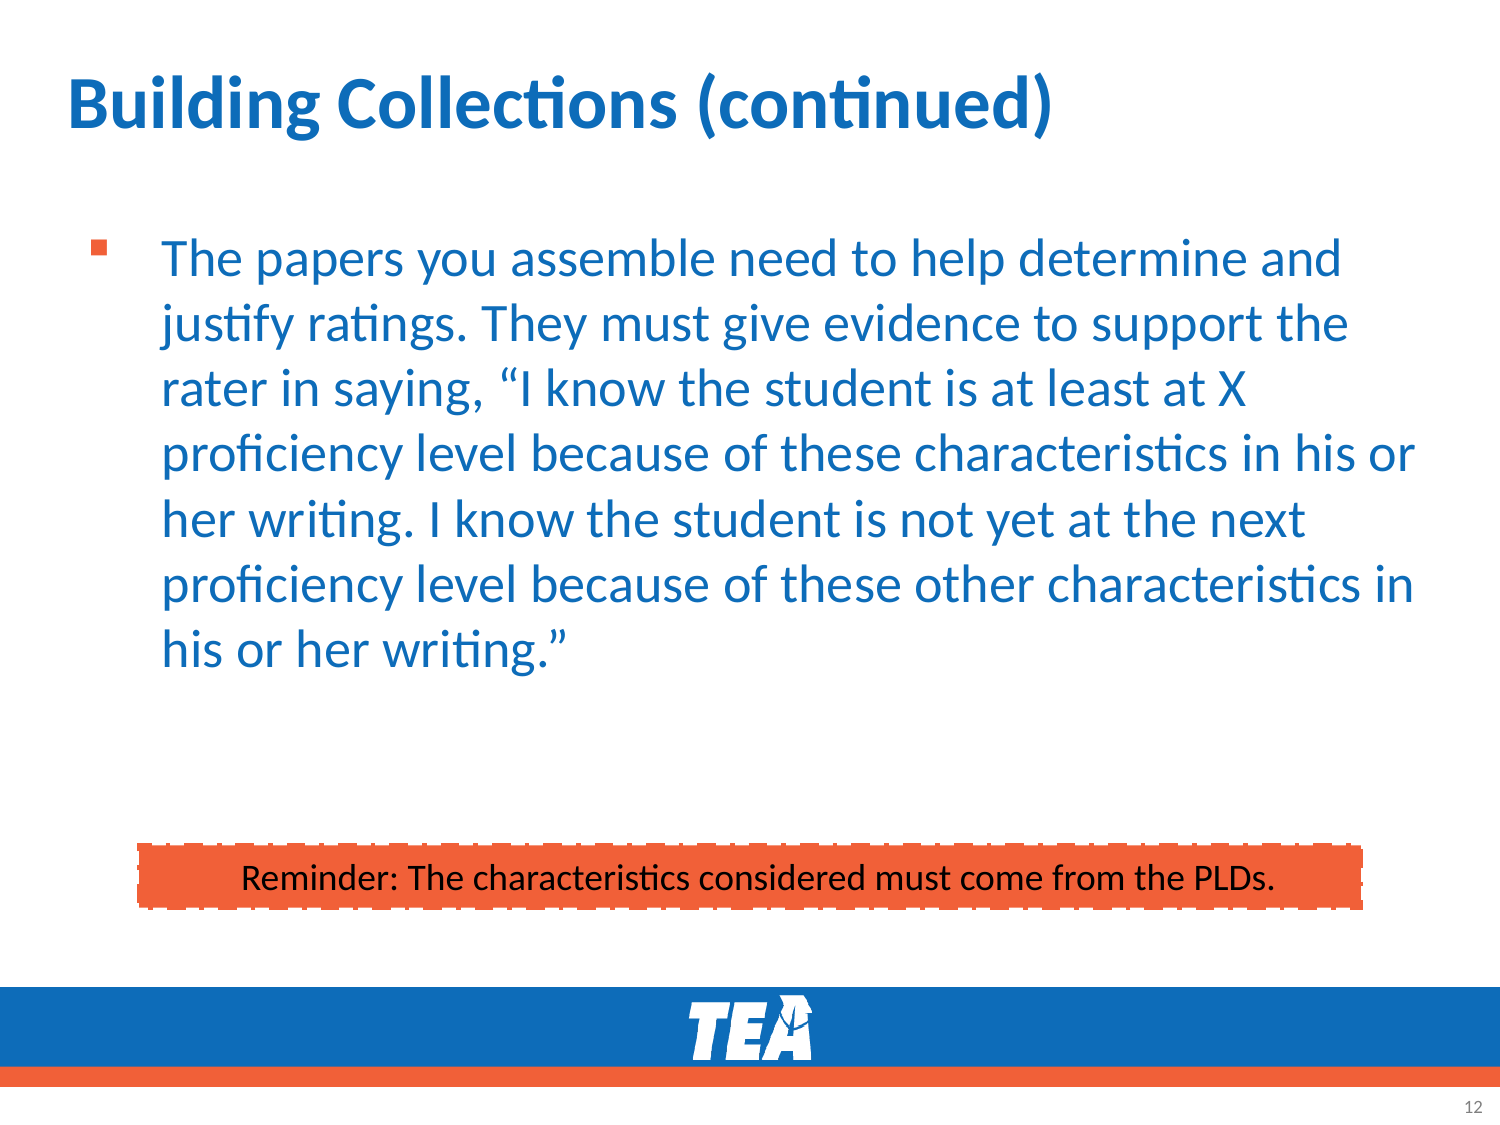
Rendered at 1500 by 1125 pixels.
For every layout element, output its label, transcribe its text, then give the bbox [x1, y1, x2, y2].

title Building Collections (continued) [52, 25, 1448, 183]
list The papers you assemble need to help determine and justify ratings. They must give evidence to support the rater in saying, “I know the student is at least at X proficiency level because of these characteristics in his or her writing. I know the student is not yet at the next proficiency level because of these other characteristics in his or her writing.” [53, 215, 1448, 763]
picture [688, 994, 812, 1060]
list Reminder: The characteristics considered must come from the PLDs. [139, 845, 1361, 908]
slide_number 12 [1439, 1086, 1498, 1125]
